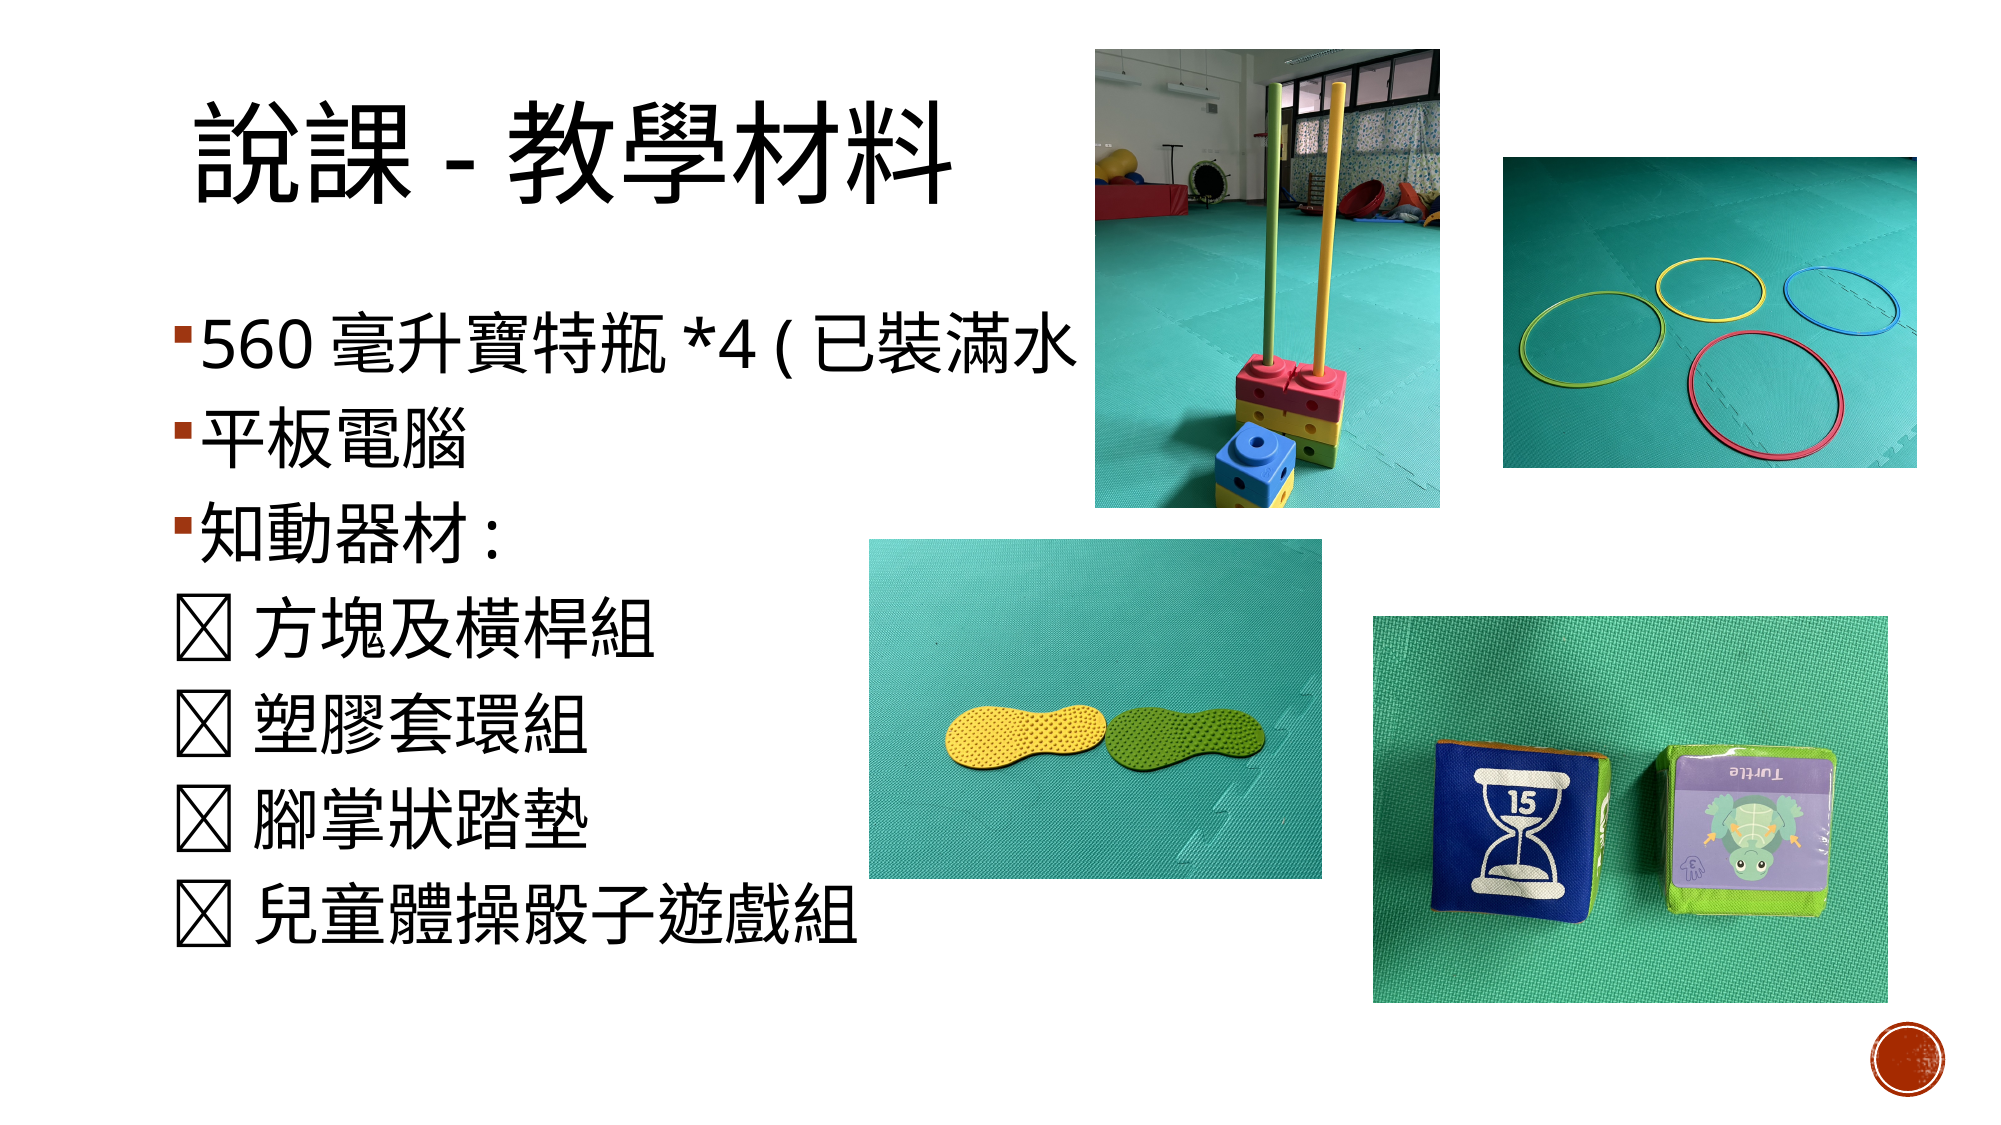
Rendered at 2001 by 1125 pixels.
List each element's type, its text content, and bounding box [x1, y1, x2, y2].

picture [1503, 157, 1917, 468]
picture [1373, 616, 1888, 1003]
list 560毫升寶特瓶*4 (已裝滿水) 平板電腦 知動器材: 方塊及橫桿組 塑膠套環組 腳掌狀踏墊 兒童體操骰子遊戲組 [155, 302, 1806, 967]
picture [869, 539, 1322, 879]
title 說課-教學材料 [175, 26, 1826, 291]
picture [1095, 49, 1440, 508]
picture [1234, 477, 1245, 489]
